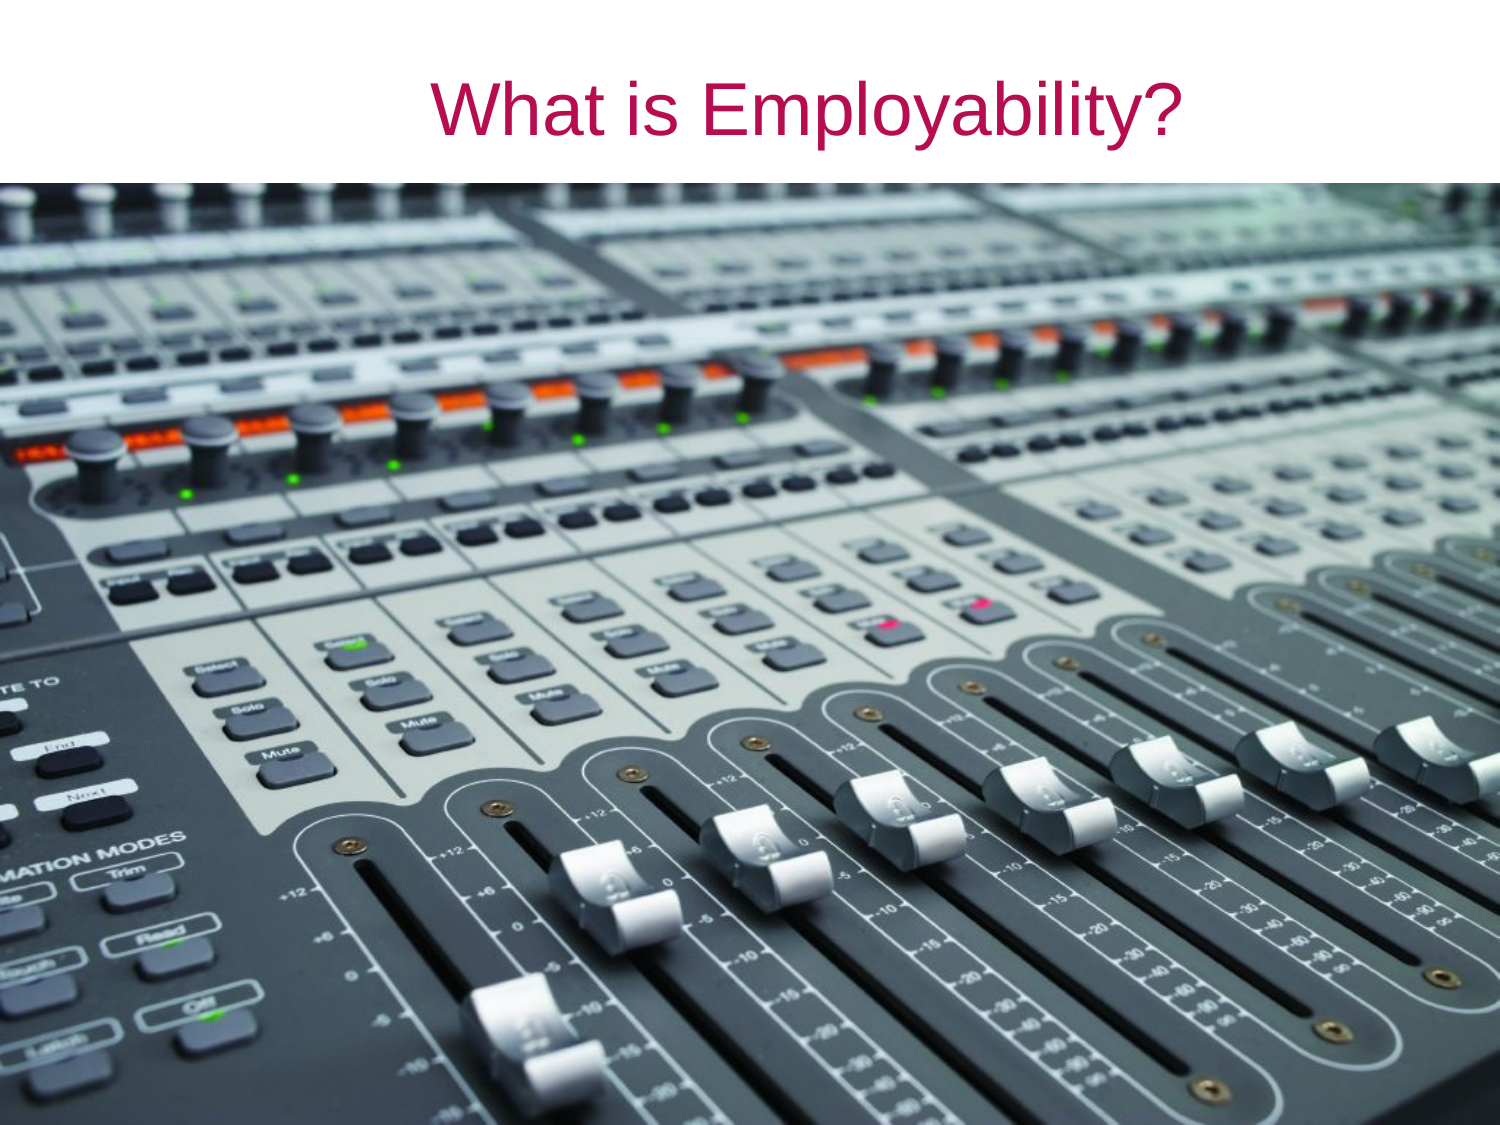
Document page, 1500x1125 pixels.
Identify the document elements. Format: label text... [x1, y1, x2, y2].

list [0, 183, 1500, 1125]
title What is Employability? [298, 47, 1317, 163]
picture [0, 0, 1500, 183]
